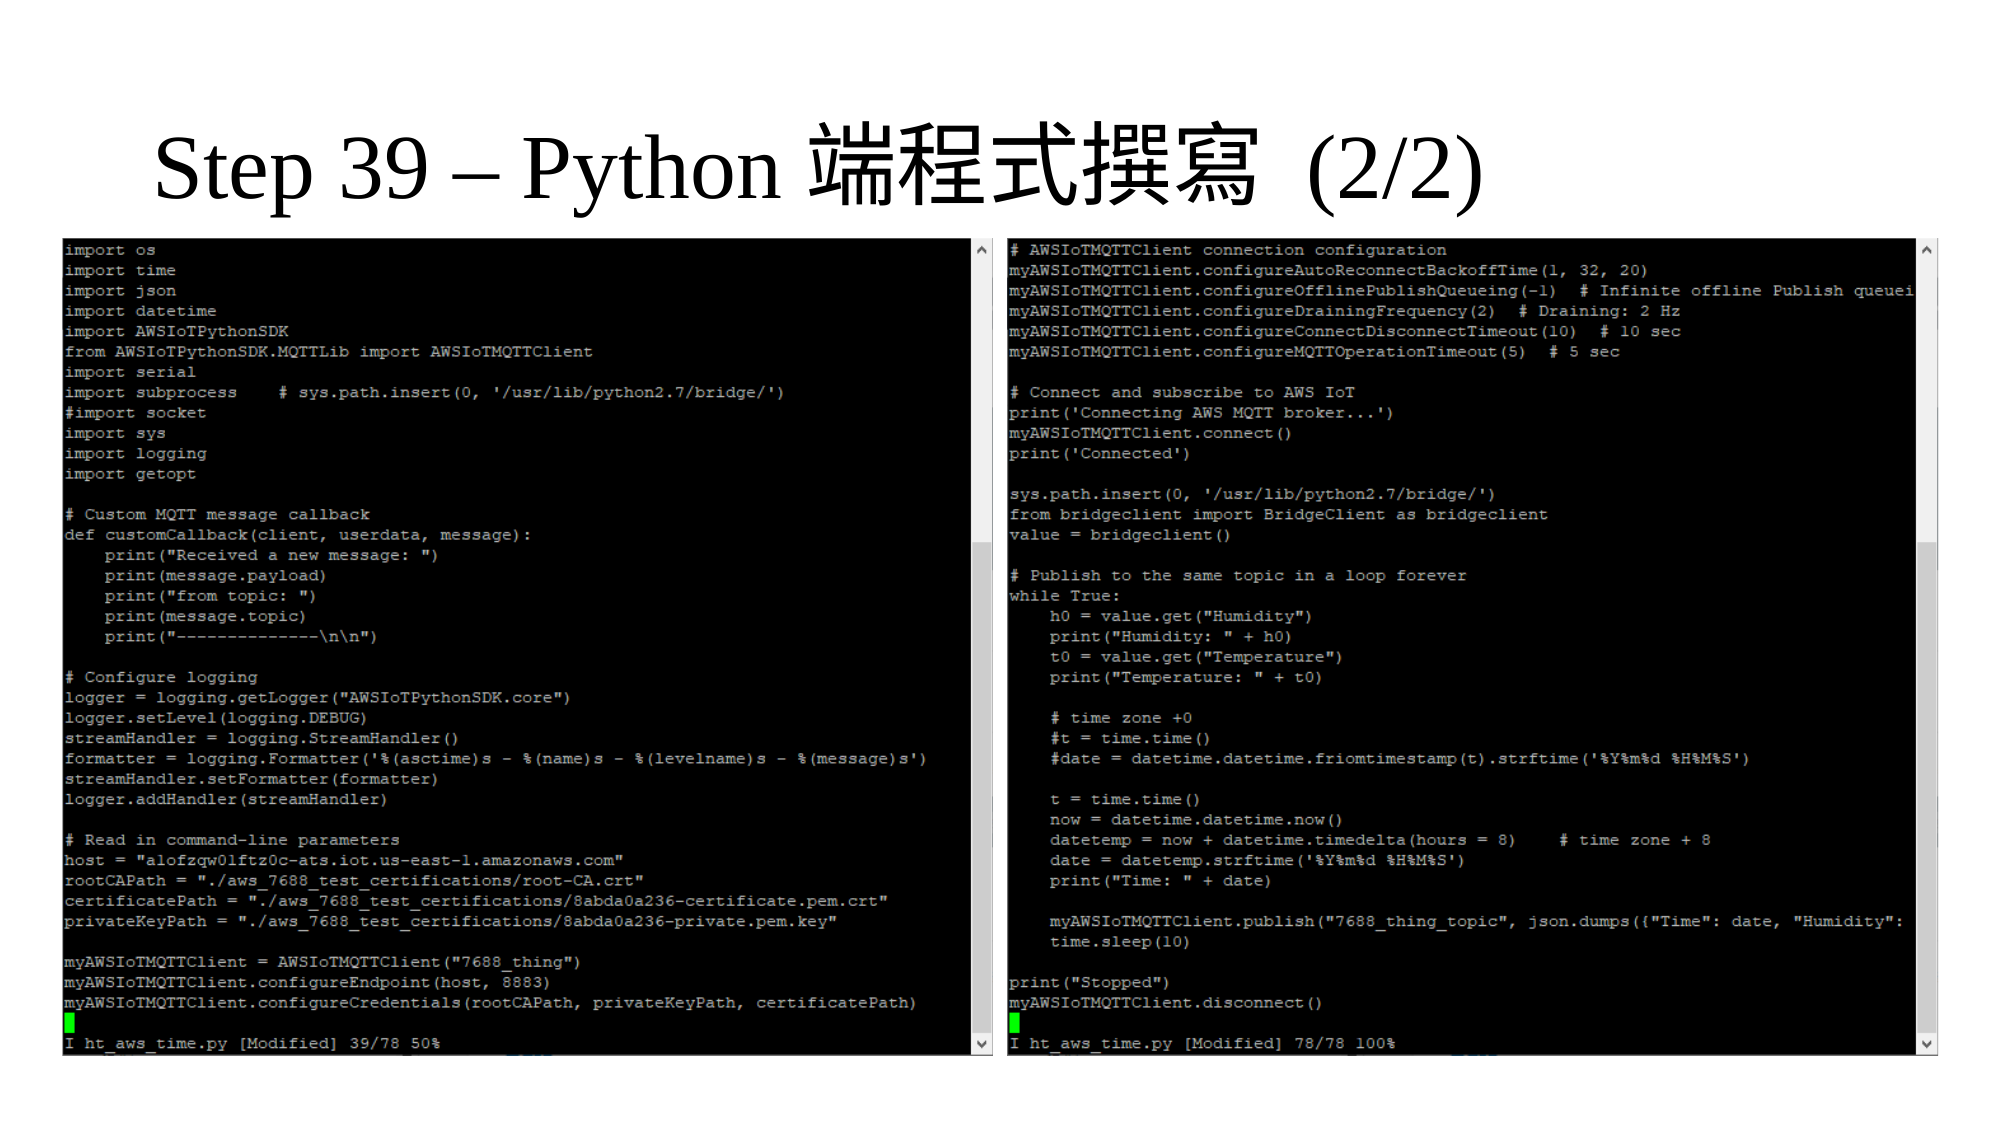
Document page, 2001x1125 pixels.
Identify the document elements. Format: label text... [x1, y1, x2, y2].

picture [62, 238, 993, 1056]
title Step 39 – Python端程式撰寫 (2/2) [137, 59, 1863, 278]
picture [1007, 238, 1939, 1056]
